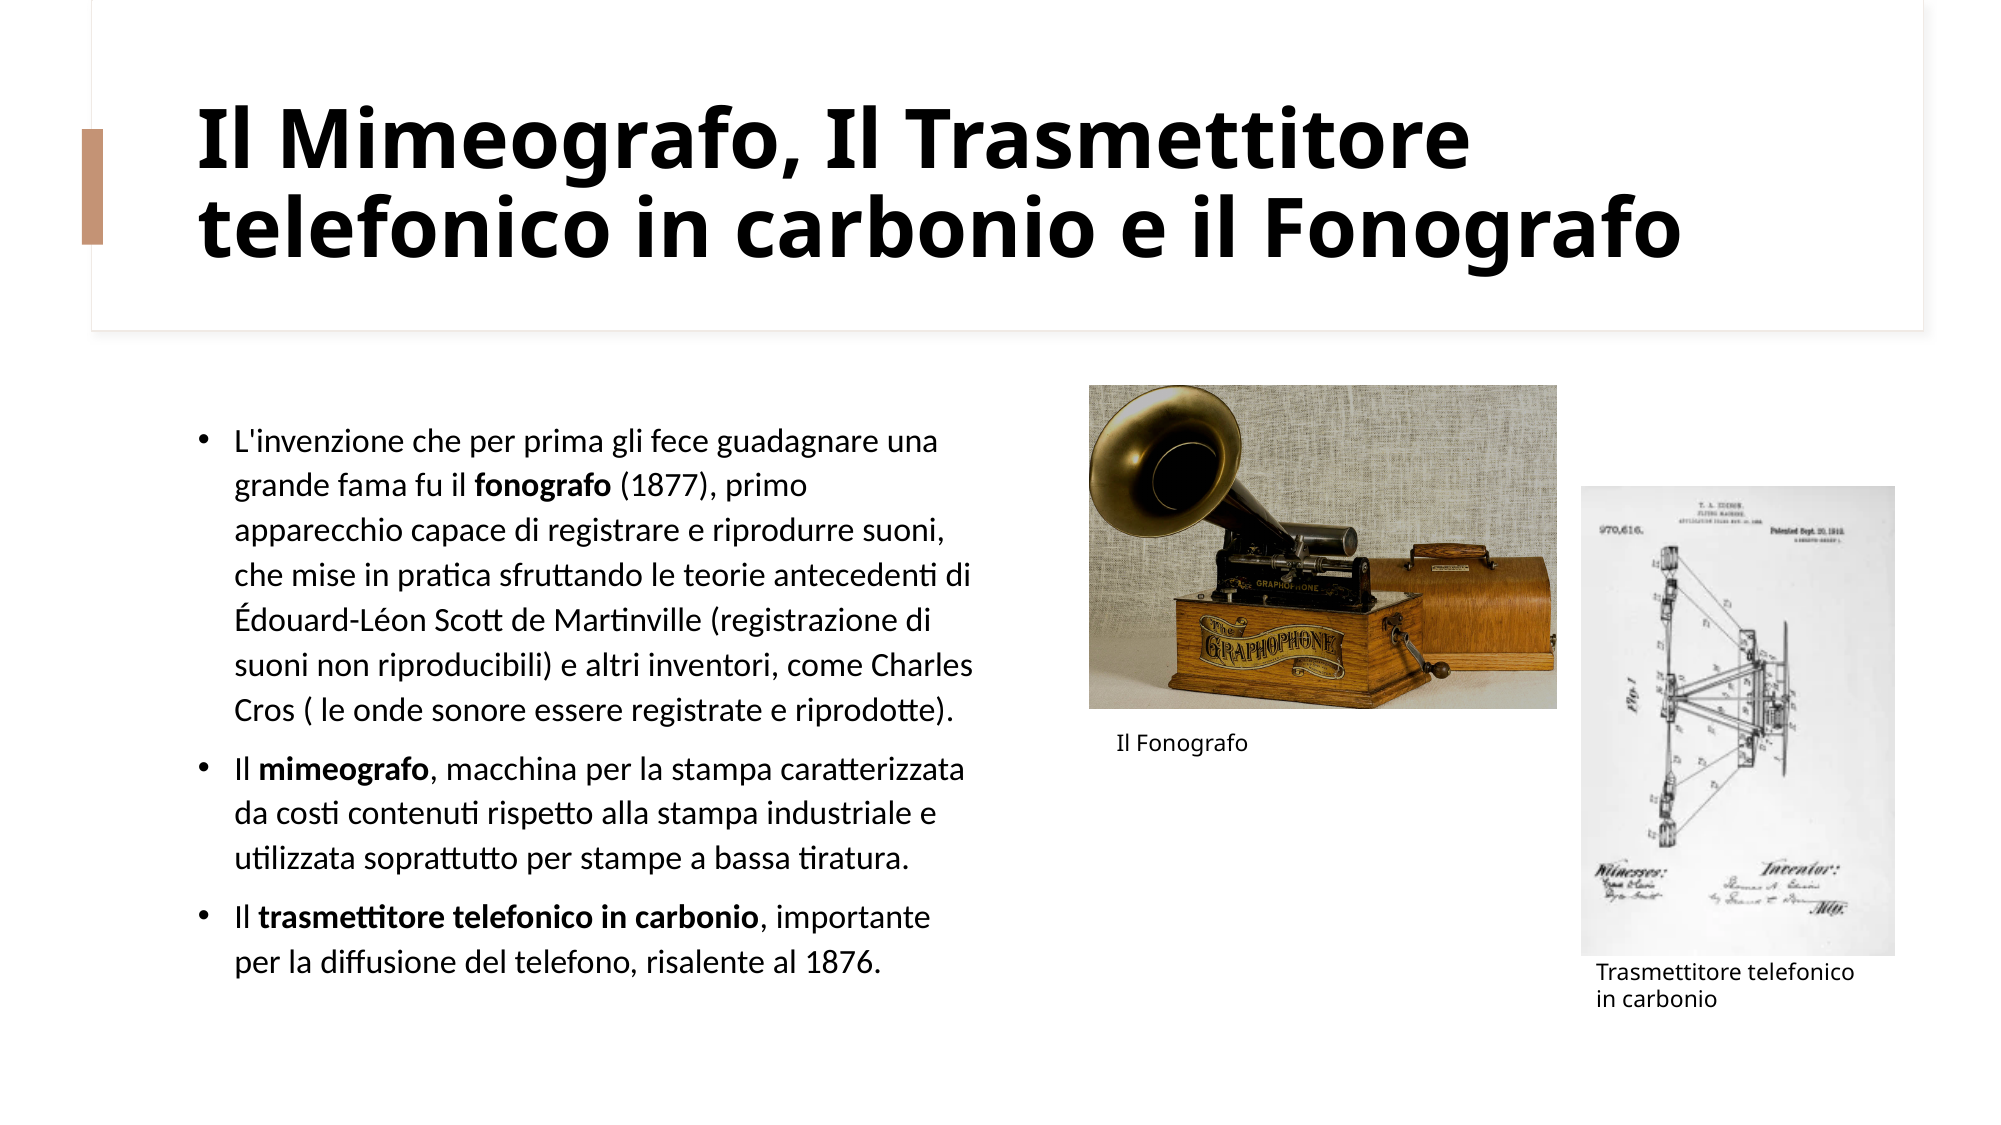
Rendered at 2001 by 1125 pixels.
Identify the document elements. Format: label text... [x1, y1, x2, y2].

list L'invenzione che per prima gli fece guadagnare una grande fama fu il fonografo (1877), primo apparecchio capace di registrare e riprodurre suoni, che mise in pratica sfruttando le teorie antecedenti di Édouard-Léon Scott de Martinville (registrazione di suoni non riproducibili) e altri inventori, come Charles Cros ( le onde sonore essere registrate e riprodotte). Il mimeografo, macchina per la stampa caratterizzata da costi contenuti rispetto alla stampa industriale e utilizzata soprattutto per stampe a bassa tiratura. Il trasmettitore telefonico in carbonio, importante per la diffusione del telefono, risalente al 1876. [183, 406, 993, 1013]
picture [1581, 486, 1895, 956]
title Il Mimeografo, Il Trasmettitore telefonico in carbonio e il Fonografo [183, 90, 1851, 284]
text_box Trasmettitore telefonico in carbonio [1581, 956, 1894, 1020]
text_box Il Fonografo [1095, 720, 1557, 764]
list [1089, 385, 1557, 709]
